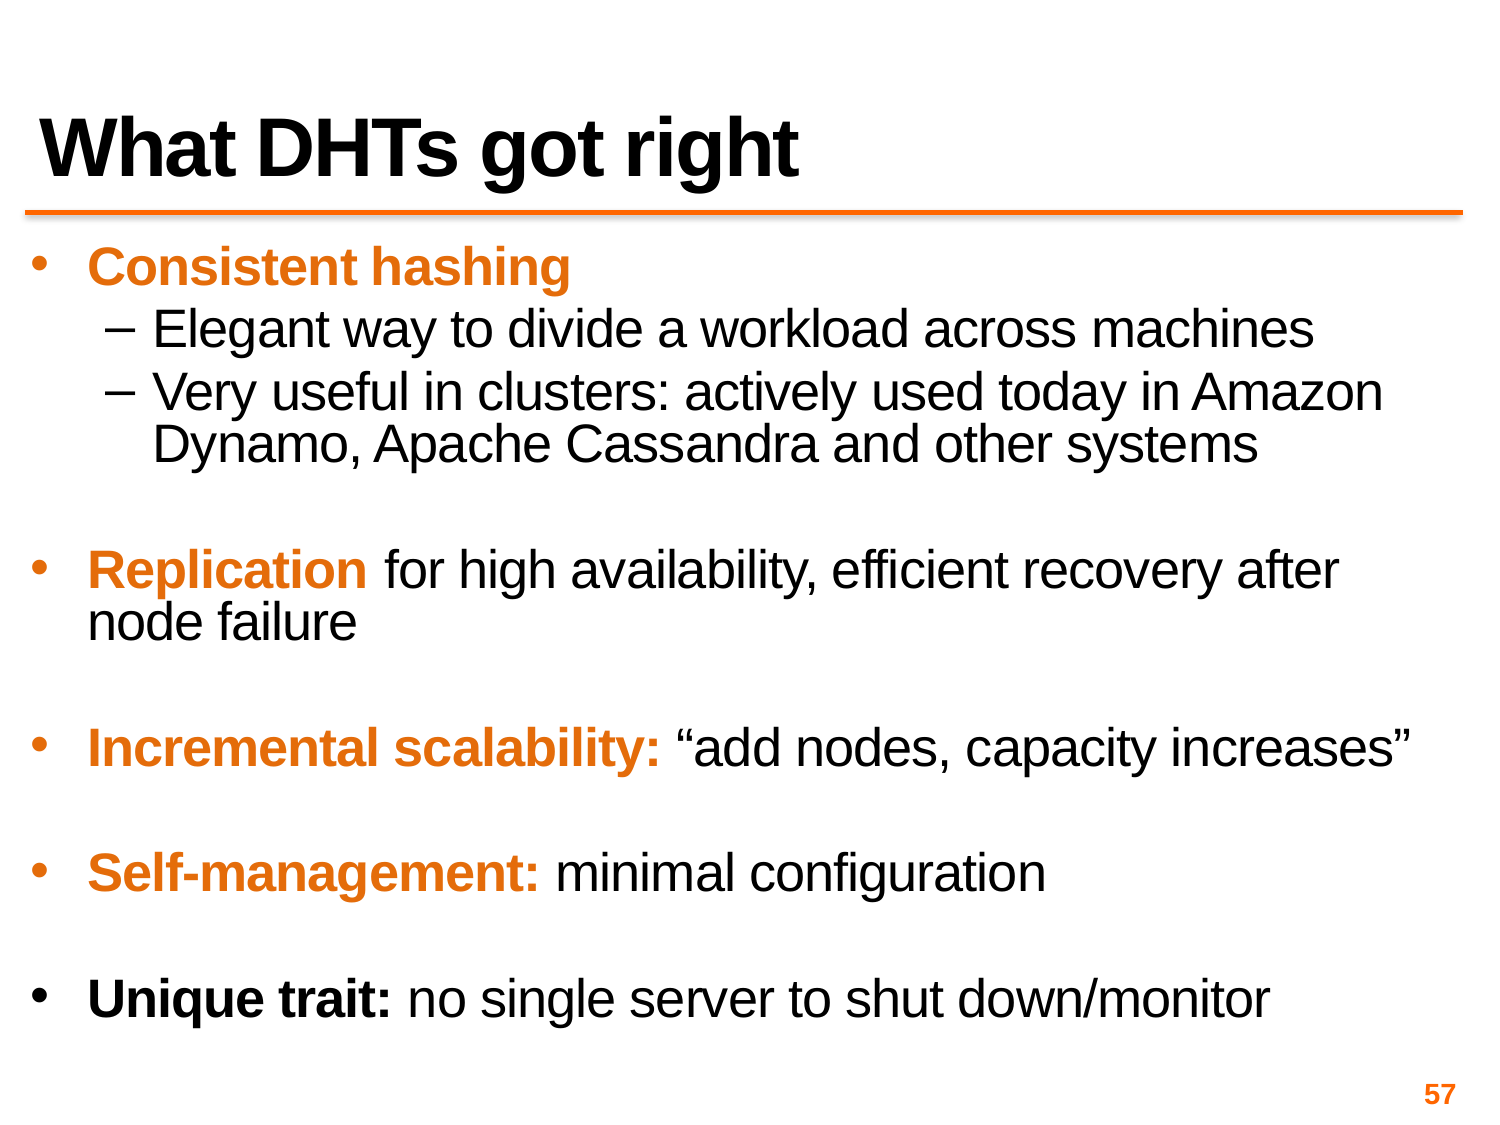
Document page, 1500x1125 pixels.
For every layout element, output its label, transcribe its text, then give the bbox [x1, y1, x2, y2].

list Consistent hashing Elegant way to divide a workload across machines Very useful in clusters: actively used today in Amazon Dynamo, Apache Cassandra and other systems Replication for high availability, efficient recovery after node failure Incremental scalability: “add nodes, capacity increases” Self-management: minimal configuration Unique trait: no single server to shut down/monitor [24, 237, 1463, 1063]
title What DHTs got right [24, 24, 1463, 201]
slide_number 57 [1112, 1074, 1463, 1110]
